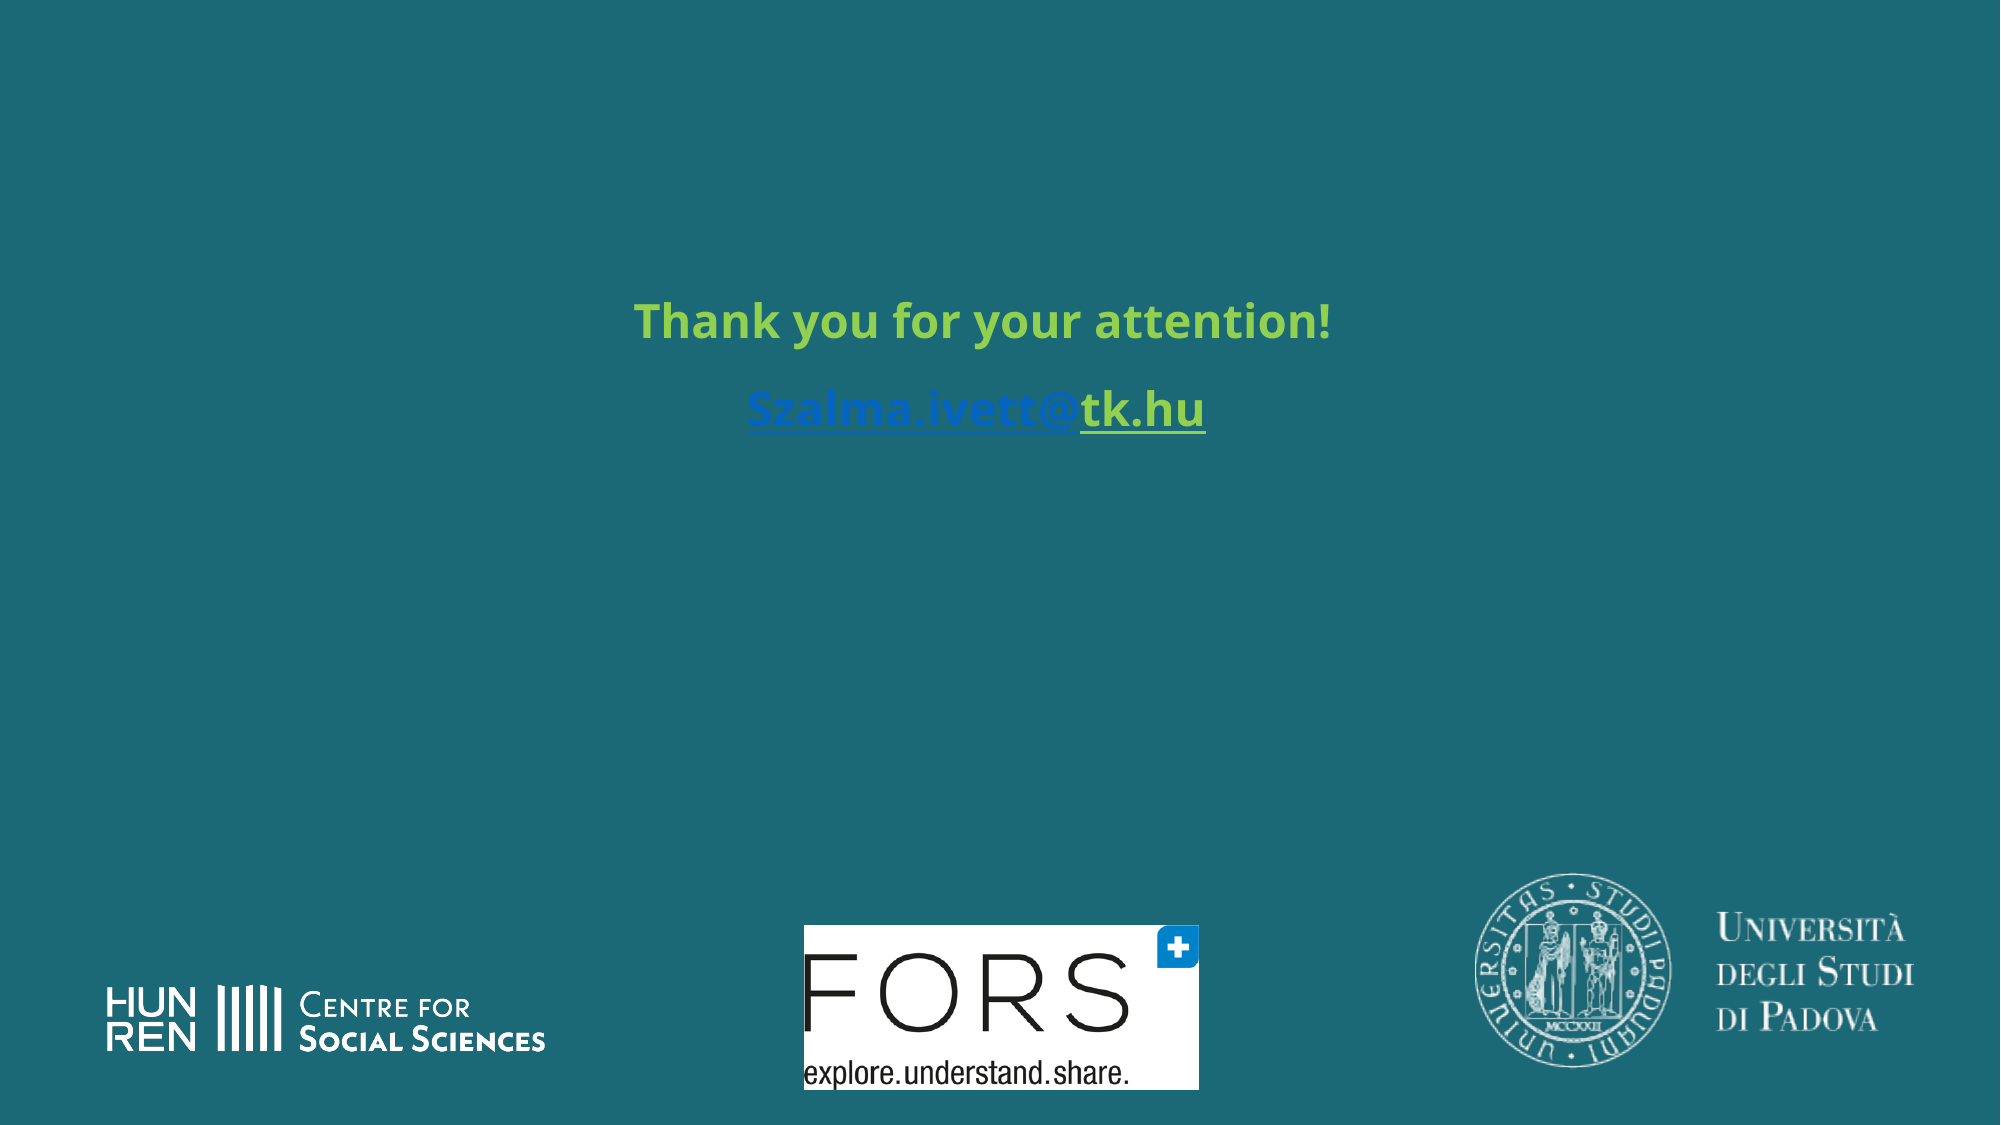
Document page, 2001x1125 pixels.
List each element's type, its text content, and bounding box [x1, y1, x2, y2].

title Thank you for your attention! Szalma.ivett@tk.hu [119, 254, 1845, 509]
picture [804, 925, 1199, 1090]
picture [1475, 872, 1914, 1070]
picture [75, 951, 767, 1090]
